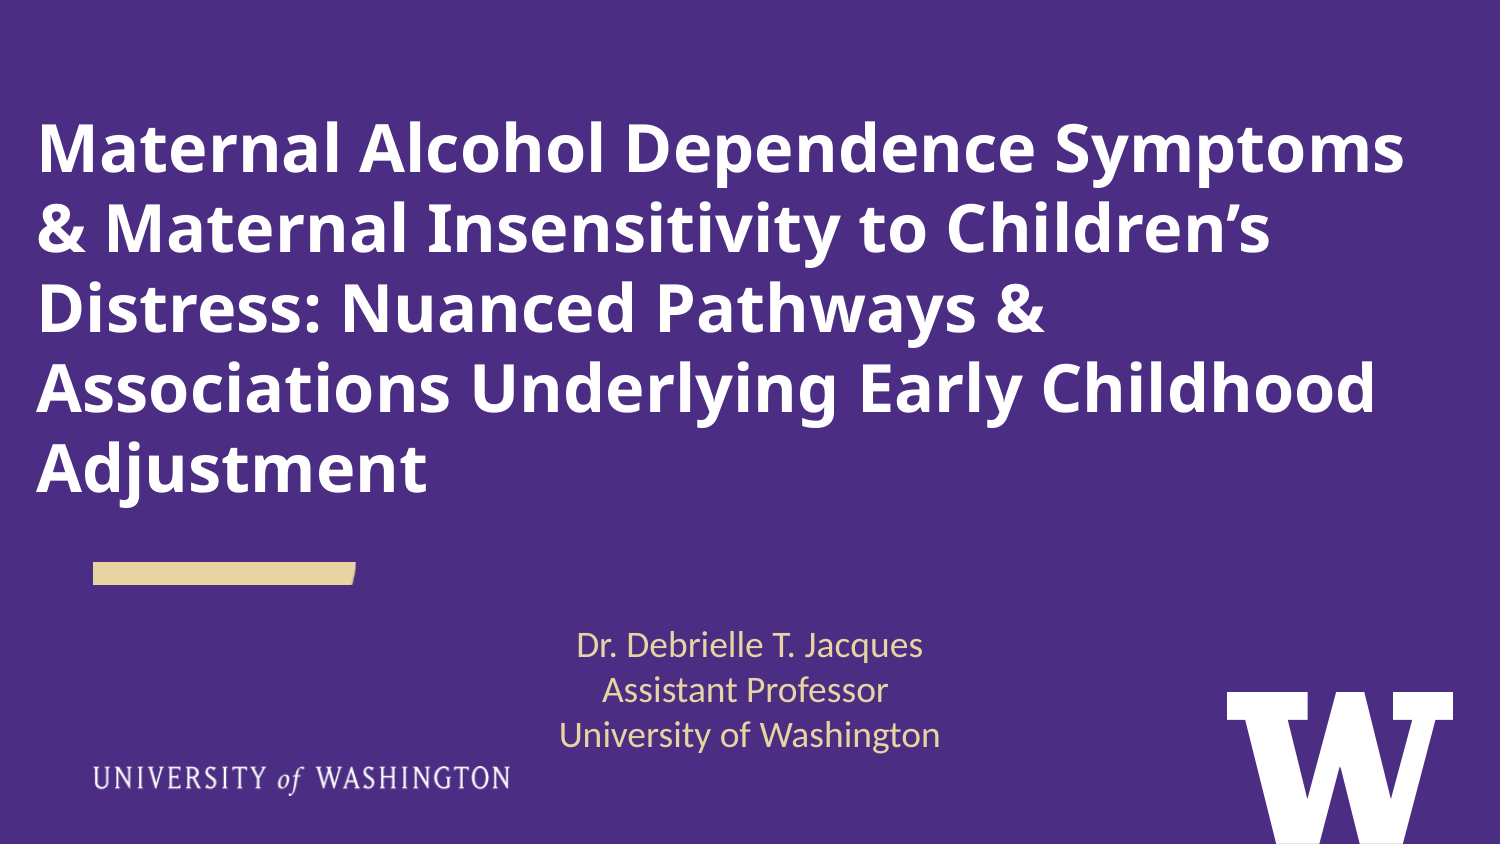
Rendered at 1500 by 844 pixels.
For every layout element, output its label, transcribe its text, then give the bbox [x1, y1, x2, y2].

title Maternal Alcohol Dependence Symptoms & Maternal Insensitivity to Children’s Distress: Nuanced Pathways & Associations Underlying Early Childhood Adjustment [21, 80, 1479, 514]
text_box Dr. Debrielle T. Jacques Assistant Professor University of Washington [266, 612, 1234, 762]
picture [93, 766, 510, 796]
picture [1227, 692, 1453, 844]
